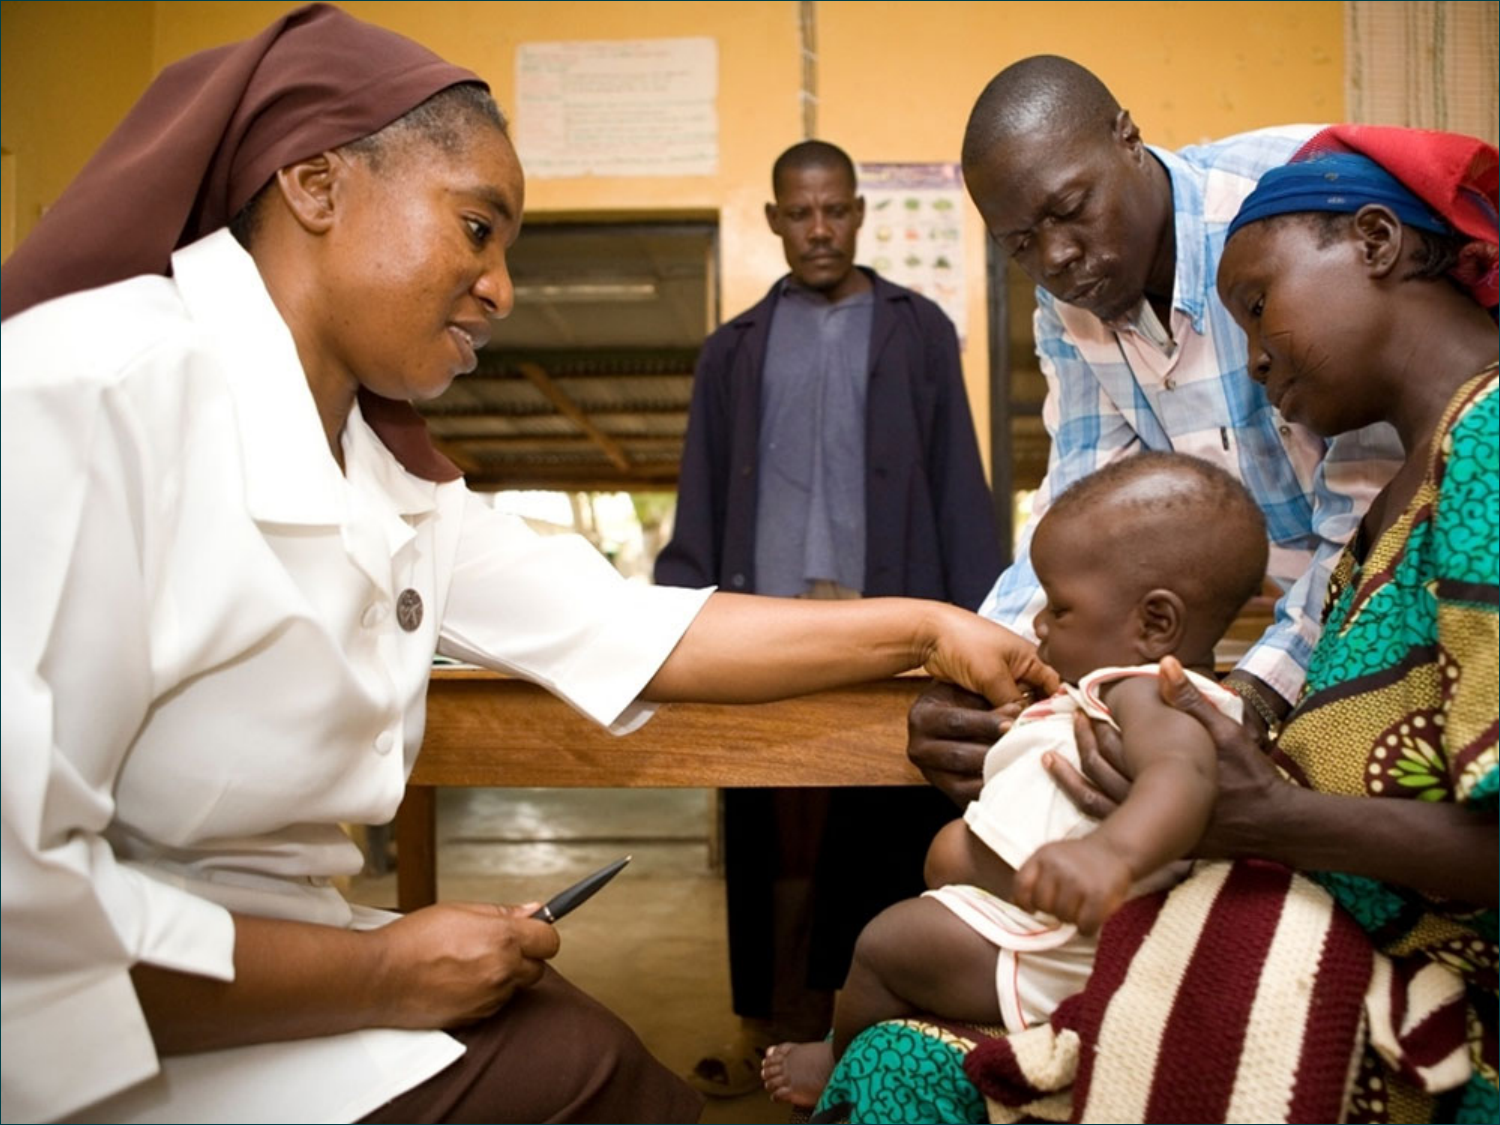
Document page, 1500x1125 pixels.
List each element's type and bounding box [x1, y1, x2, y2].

text_box [0, 0, 1500, 1125]
